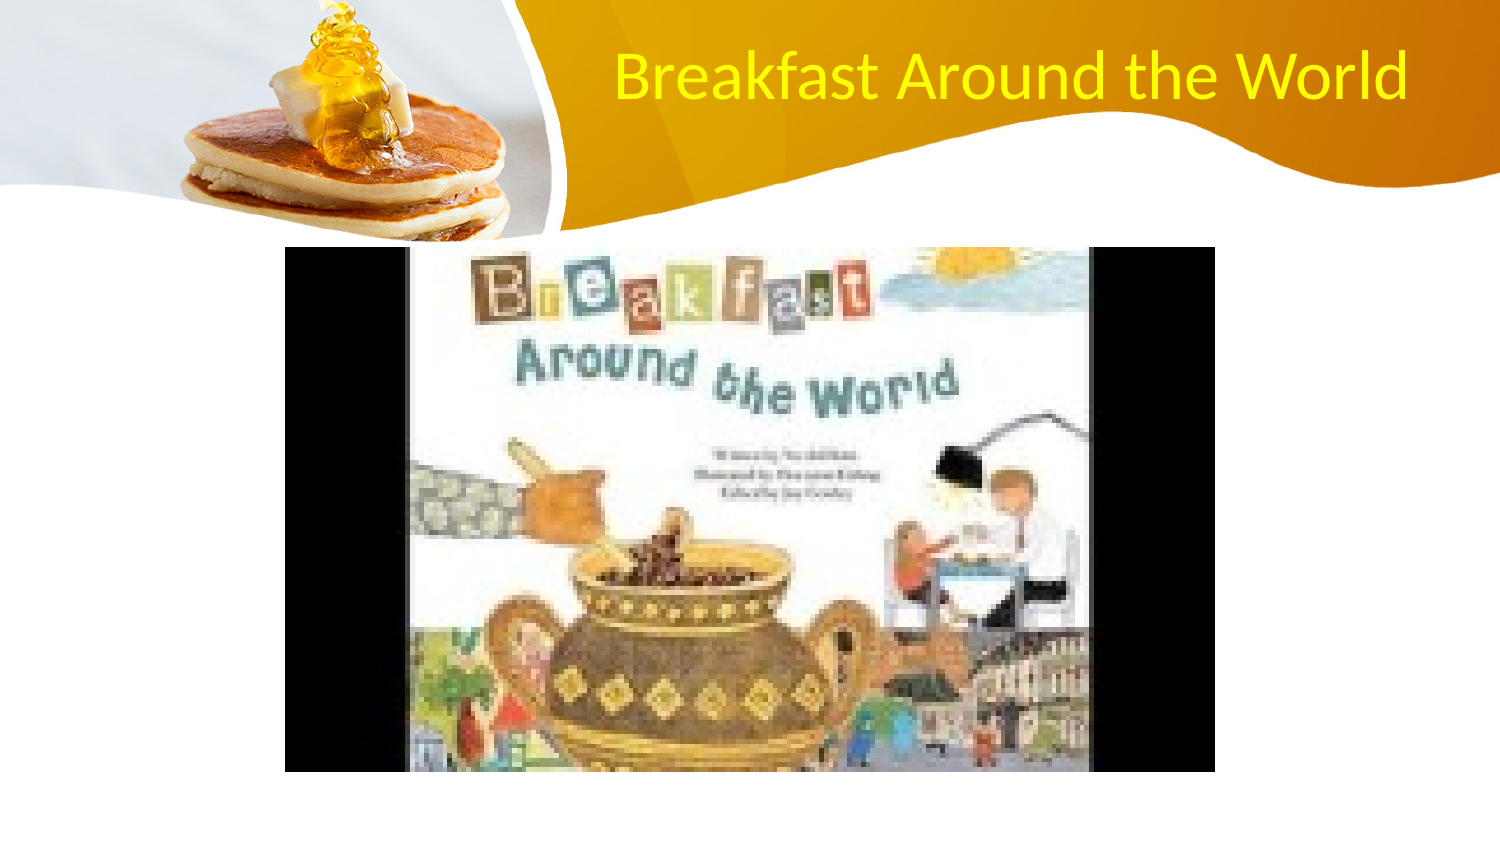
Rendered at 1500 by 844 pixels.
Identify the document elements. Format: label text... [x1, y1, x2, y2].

picture [0, 0, 1500, 844]
title Breakfast Around the World [73, 21, 1427, 122]
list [284, 246, 1216, 773]
